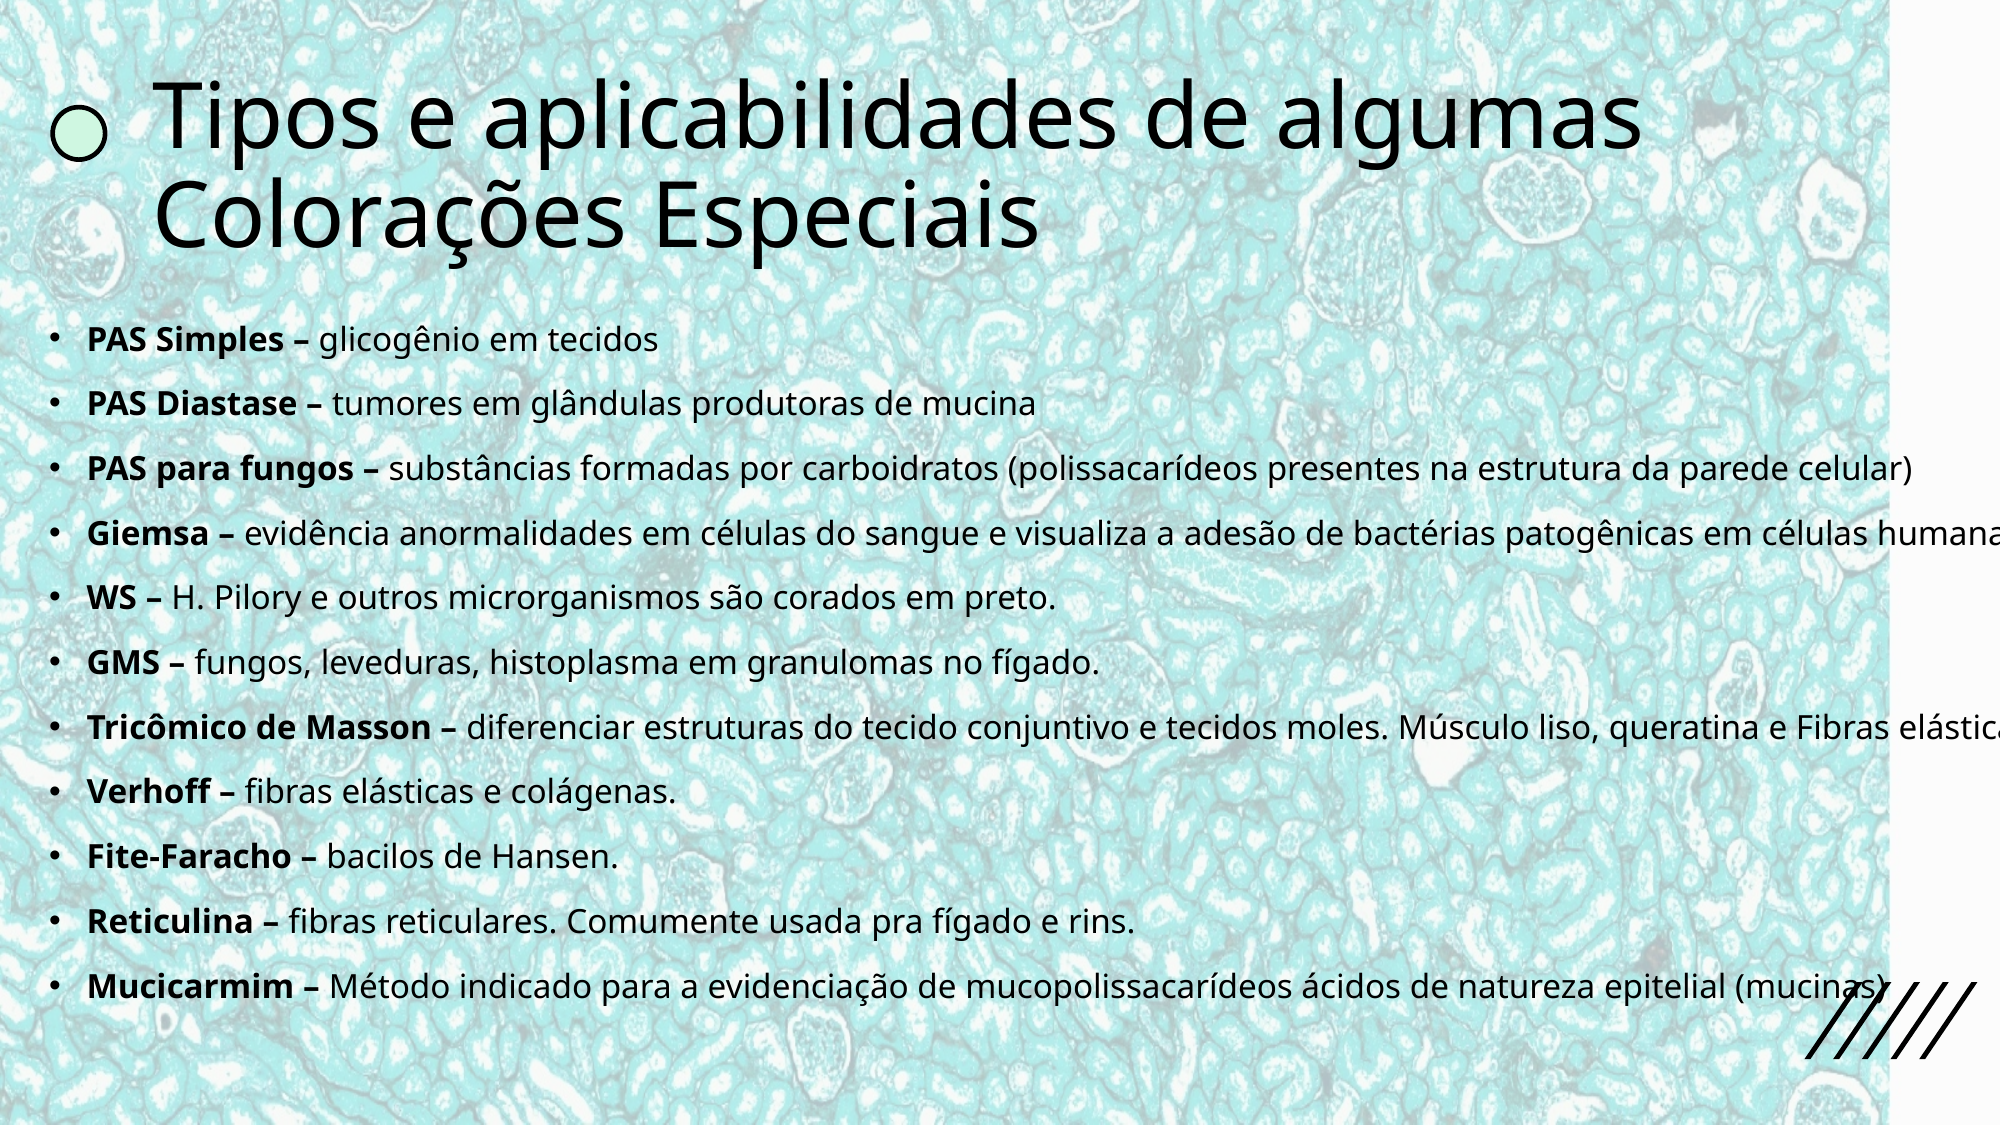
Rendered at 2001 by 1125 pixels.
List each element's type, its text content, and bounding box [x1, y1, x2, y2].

title Tipos e aplicabilidades de algumas Colorações Especiais [137, 59, 1863, 278]
list PAS Simples – glicogênio em tecidos PAS Diastase – tumores em glândulas produtoras de mucina PAS para fungos – substâncias formadas por carboidratos (polissacarídeos presentes na estrutura da parede celular) Giemsa – evidência anormalidades em células do sangue e visualiza a adesão de bactérias patogênicas em células humanas. WS – H. Pilory e outros microrganismos são corados em preto. GMS – fungos, leveduras, histoplasma em granulomas no fígado. Tricômico de Masson – diferenciar estruturas do tecido conjuntivo e tecidos moles. Músculo liso, queratina e Fibras elásticas. Verhoff – fibras elásticas e colágenas. Fite-Faracho – bacilos de Hansen. Reticulina – fibras reticulares. Comumente usada pra fígado e rins. Mucicarmim – Método indicado para a evidenciação de mucopolissacarídeos ácidos de natureza epitelial (mucinas) [34, 306, 2000, 992]
